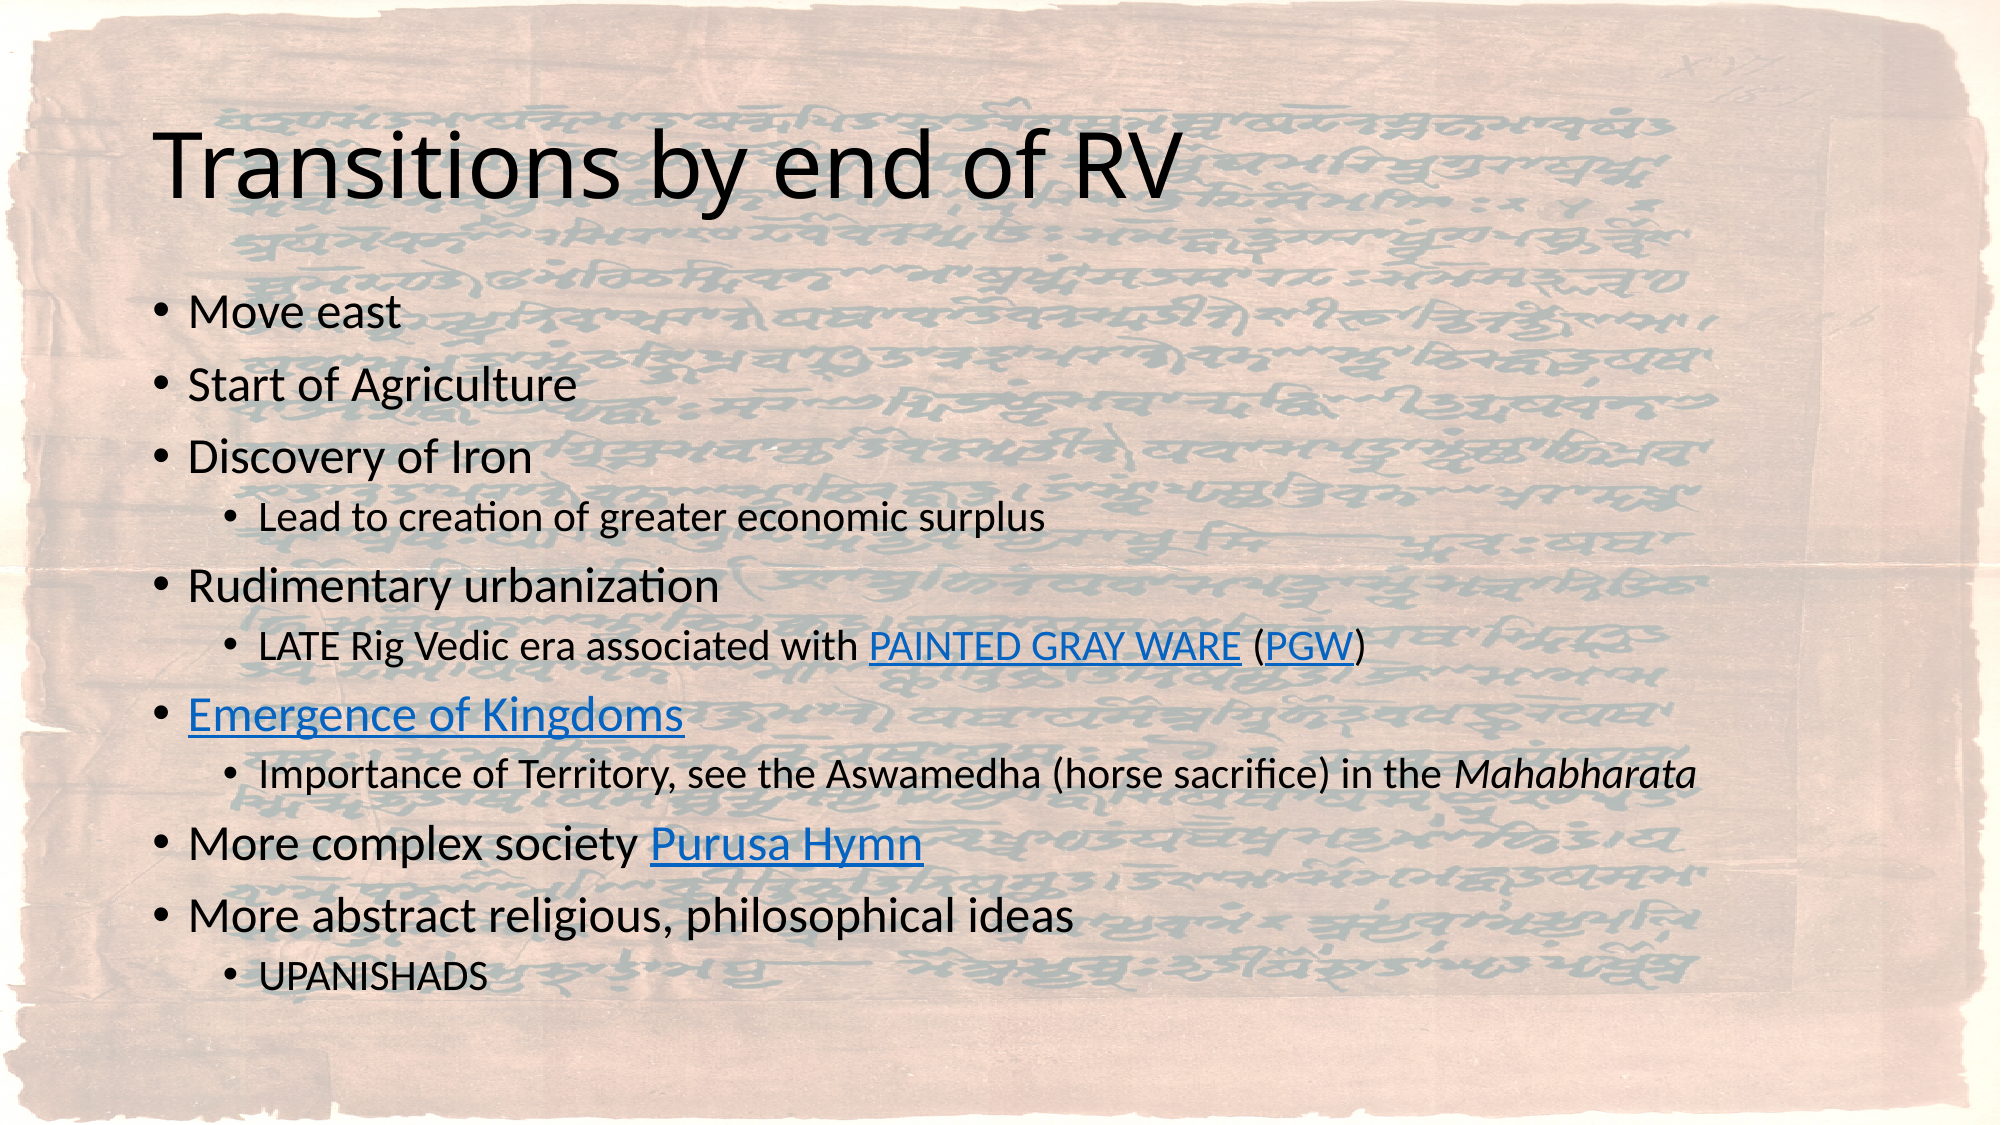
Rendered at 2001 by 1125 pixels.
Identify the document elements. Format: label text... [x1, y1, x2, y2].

list Move east Start of Agriculture Discovery of Iron Lead to creation of greater economic surplus Rudimentary urbanization LATE Rig Vedic era associated with PAINTED GRAY WARE (PGW) Emergence of Kingdoms Importance of Territory, see the Aswamedha (horse sacrifice) in the Mahabharata More complex society Purusa Hymn More abstract religious, philosophical ideas UPANISHADS [137, 277, 1863, 1014]
title Transitions by end of RV [137, 59, 1863, 277]
